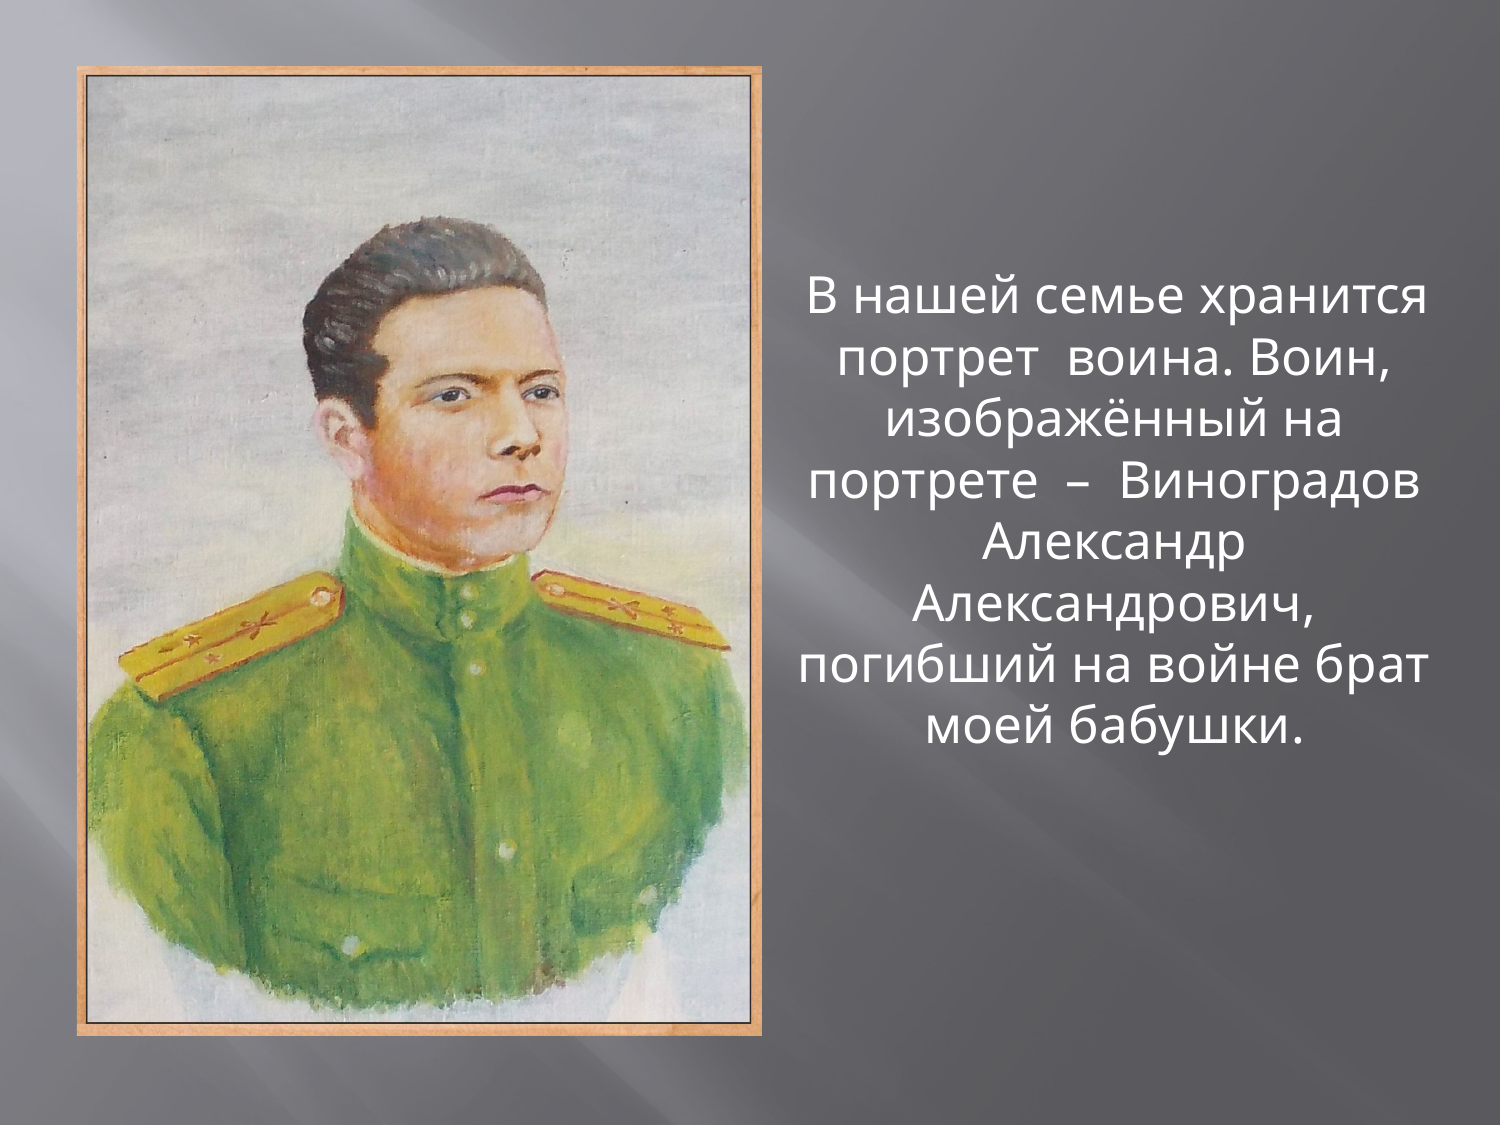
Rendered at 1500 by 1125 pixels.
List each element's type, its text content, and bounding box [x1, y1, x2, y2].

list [0, 208, 905, 894]
text_box В нашей семье хранится портрет воина. Воин, изображённый на портрете – Виноградов Александр Александрович, погибший на войне брат моей бабушки. [948, 255, 1447, 823]
picture [76, 66, 762, 208]
picture [76, 894, 762, 1036]
